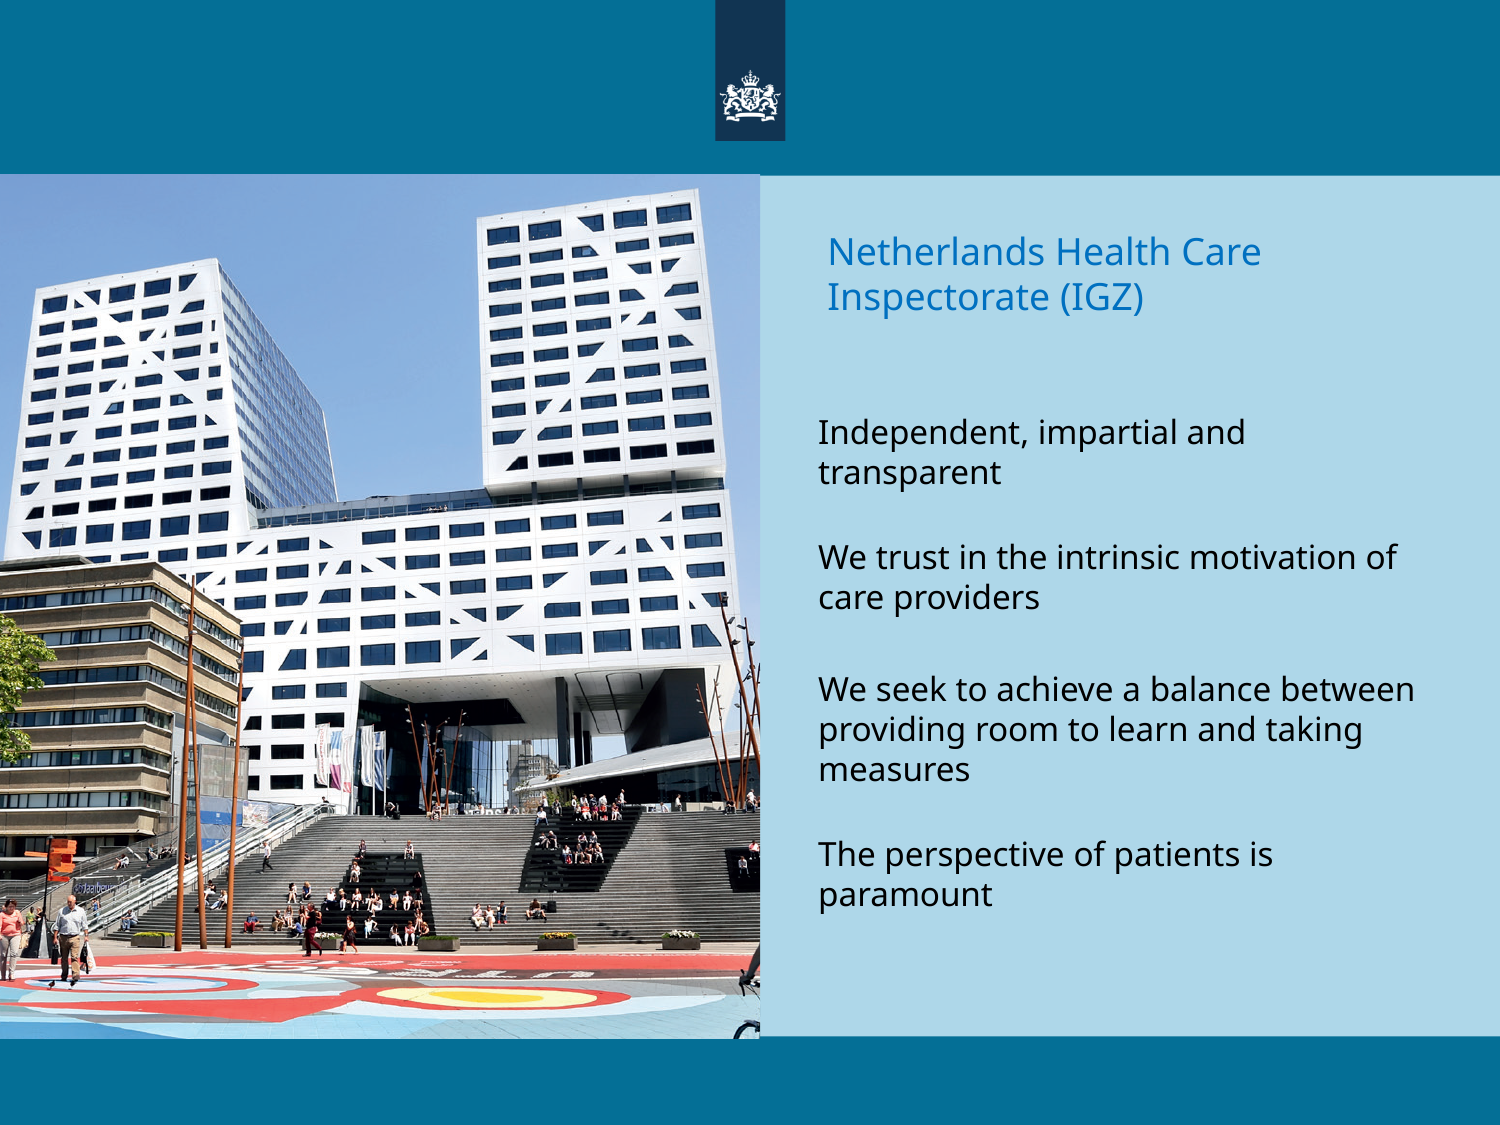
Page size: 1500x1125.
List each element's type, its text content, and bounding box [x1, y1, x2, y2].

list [0, 174, 761, 1040]
picture [716, 0, 784, 140]
text_box Netherlands Health Care Inspectorate (IGZ) [812, 220, 1288, 326]
text_box Independent, impartial and transparent We trust in the intrinsic motivation of care providers We seek to achieve a balance between providing room to learn and taking measures The perspective of patients is paramount [803, 403, 1449, 921]
